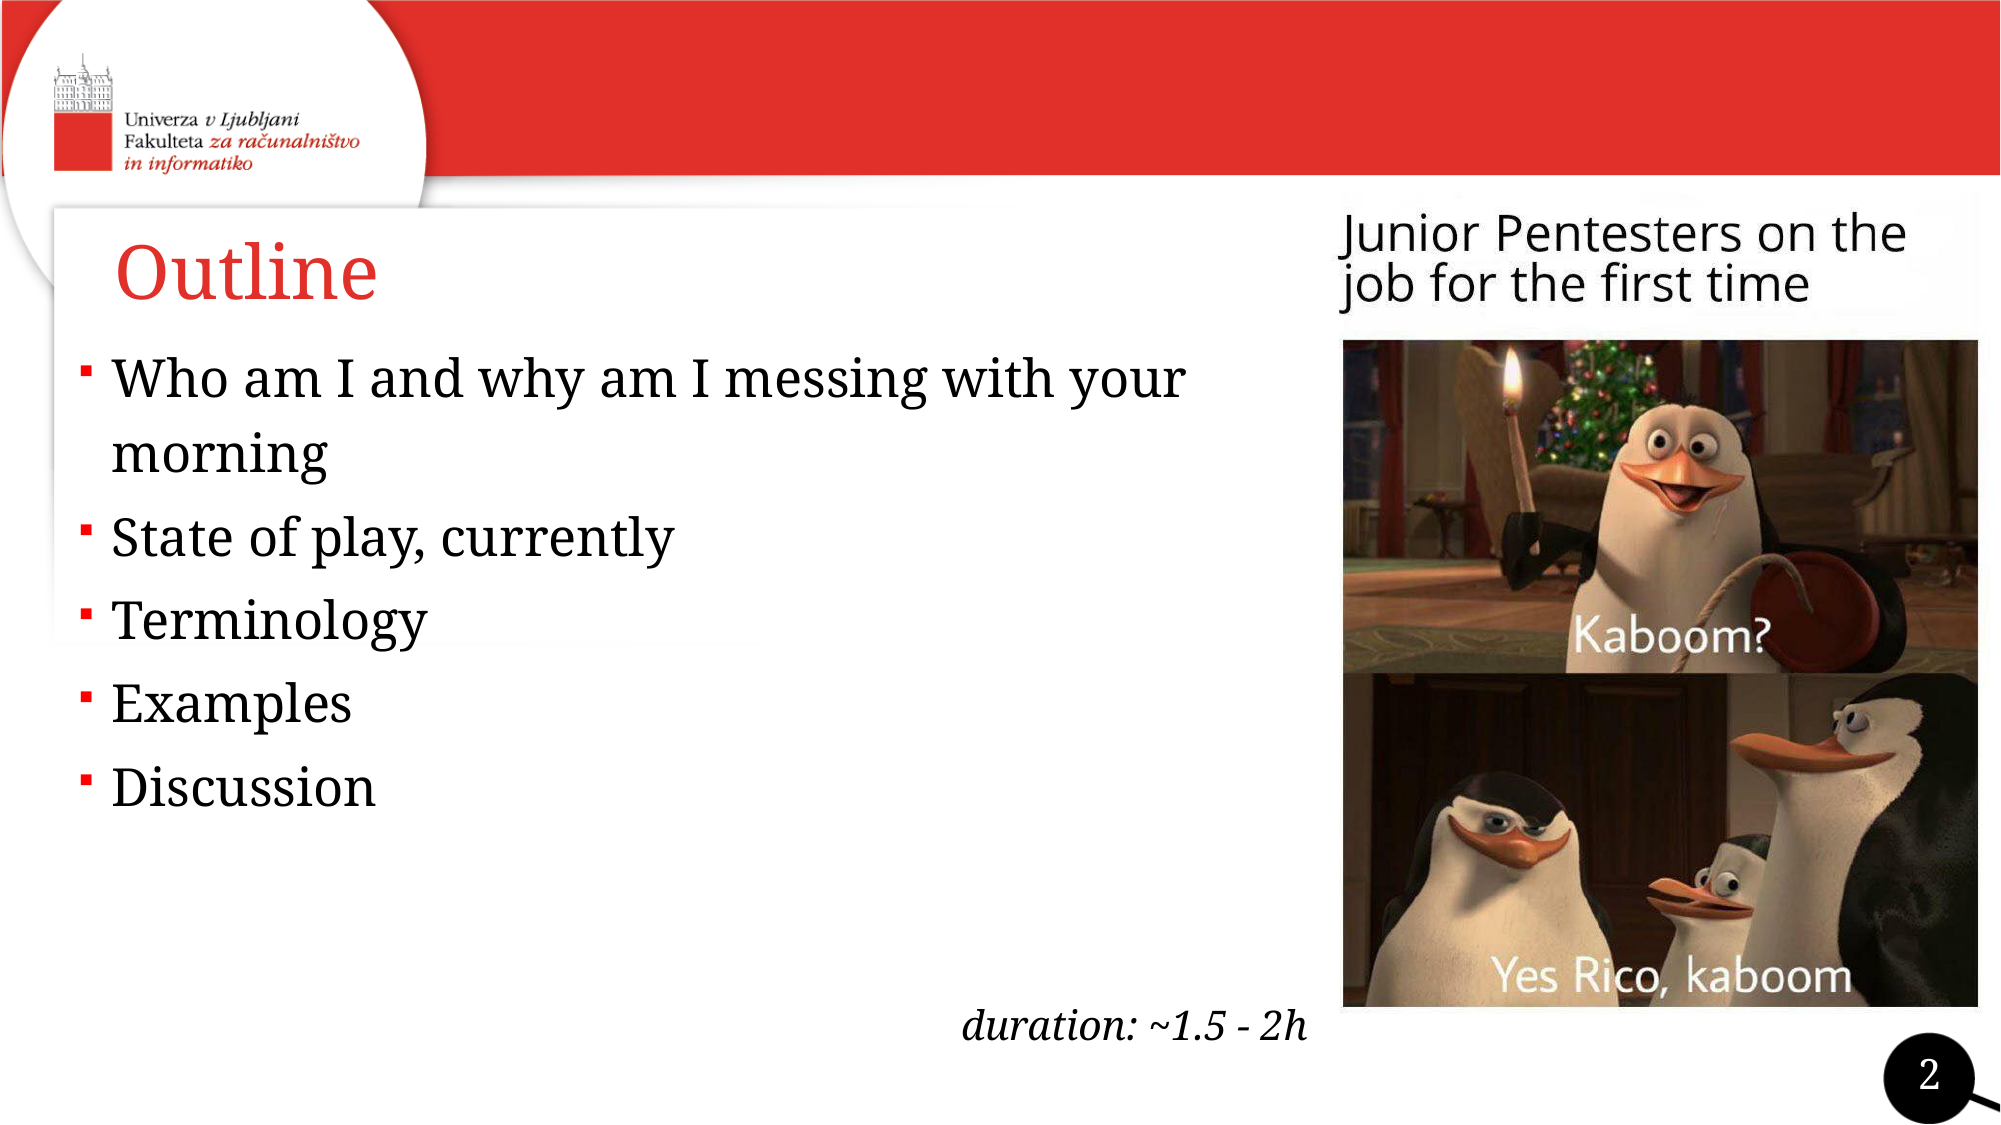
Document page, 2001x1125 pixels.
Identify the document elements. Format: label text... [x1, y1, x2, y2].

list Who am I and why am I messing with your morning State of play, currently Terminology Examples Discussion duration: ~1.5 - 2h [62, 324, 1324, 1059]
picture [0, 0, 2001, 1125]
title Outline [99, 226, 1323, 324]
slide_number 2 [1883, 1046, 1976, 1107]
